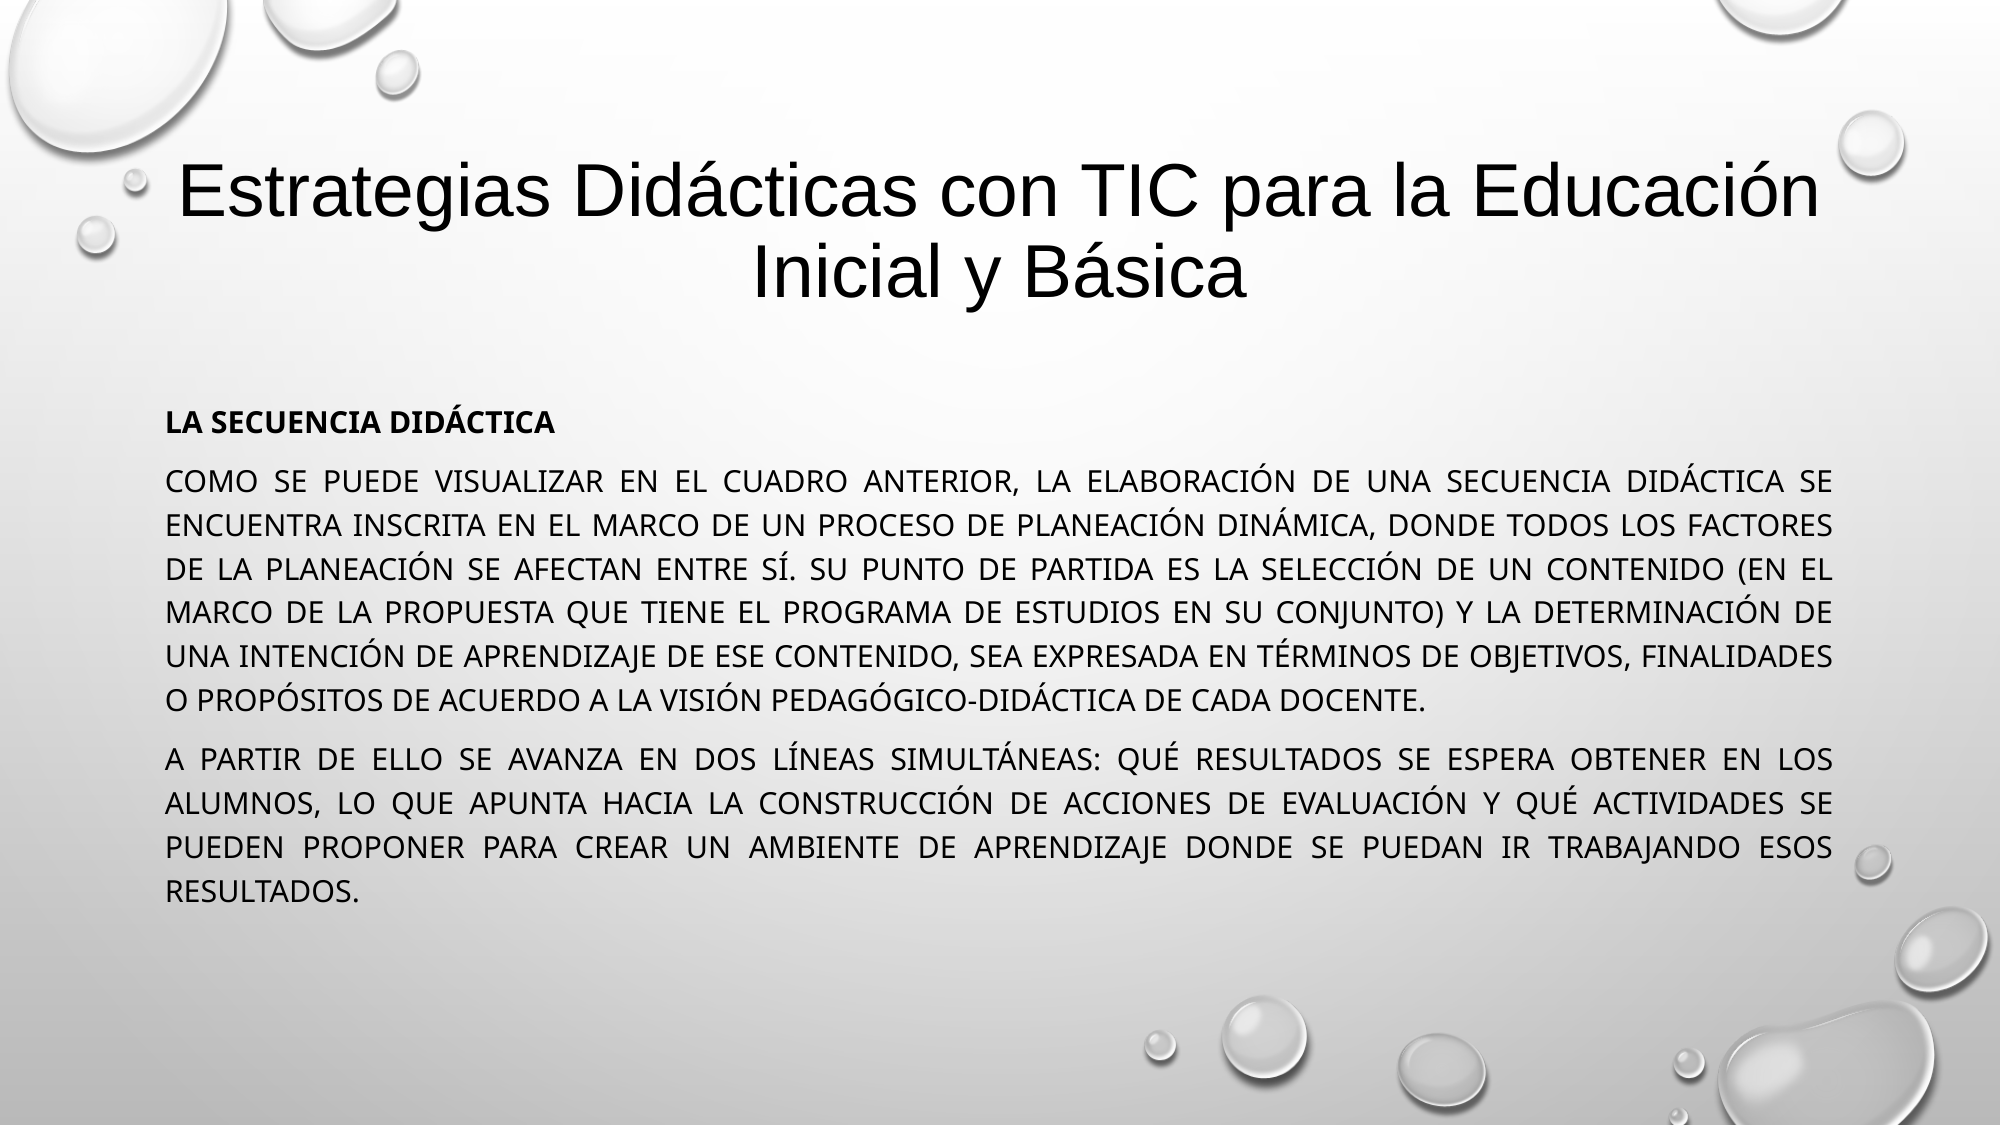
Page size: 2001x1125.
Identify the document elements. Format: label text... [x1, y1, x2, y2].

list La secuencia didáctica Como se puede visualizar en el cuadro anterior, la elaboración de una secuencia didáctica se encuentra inscrita en el marco de un proceso de planeación dinámica, donde todos los factores de la planeación se afectan entre sí. Su punto de partida es la selección de un contenido (en el marco de la propuesta que tiene el programa de estudios en su conjunto) y la determinación de una intención de aprendizaje de ese contenido, sea expresada en términos de objetivos, finalidades o propósitos de acuerdo a la visión pedagógico-didáctica de cada docente. A partir de ello se avanza en dos líneas simultáneas: qué resultados se espera obtener en los alumnos, lo que apunta hacia la construcción de acciones de evaluación y qué actividades se pueden proponer para crear un ambiente de aprendizaje donde se puedan ir trabajando esos resultados. [149, 388, 1850, 950]
title Estrategias Didácticas con TIC para la Educación Inicial y Básica [149, 101, 1851, 364]
picture [0, 0, 2000, 1125]
